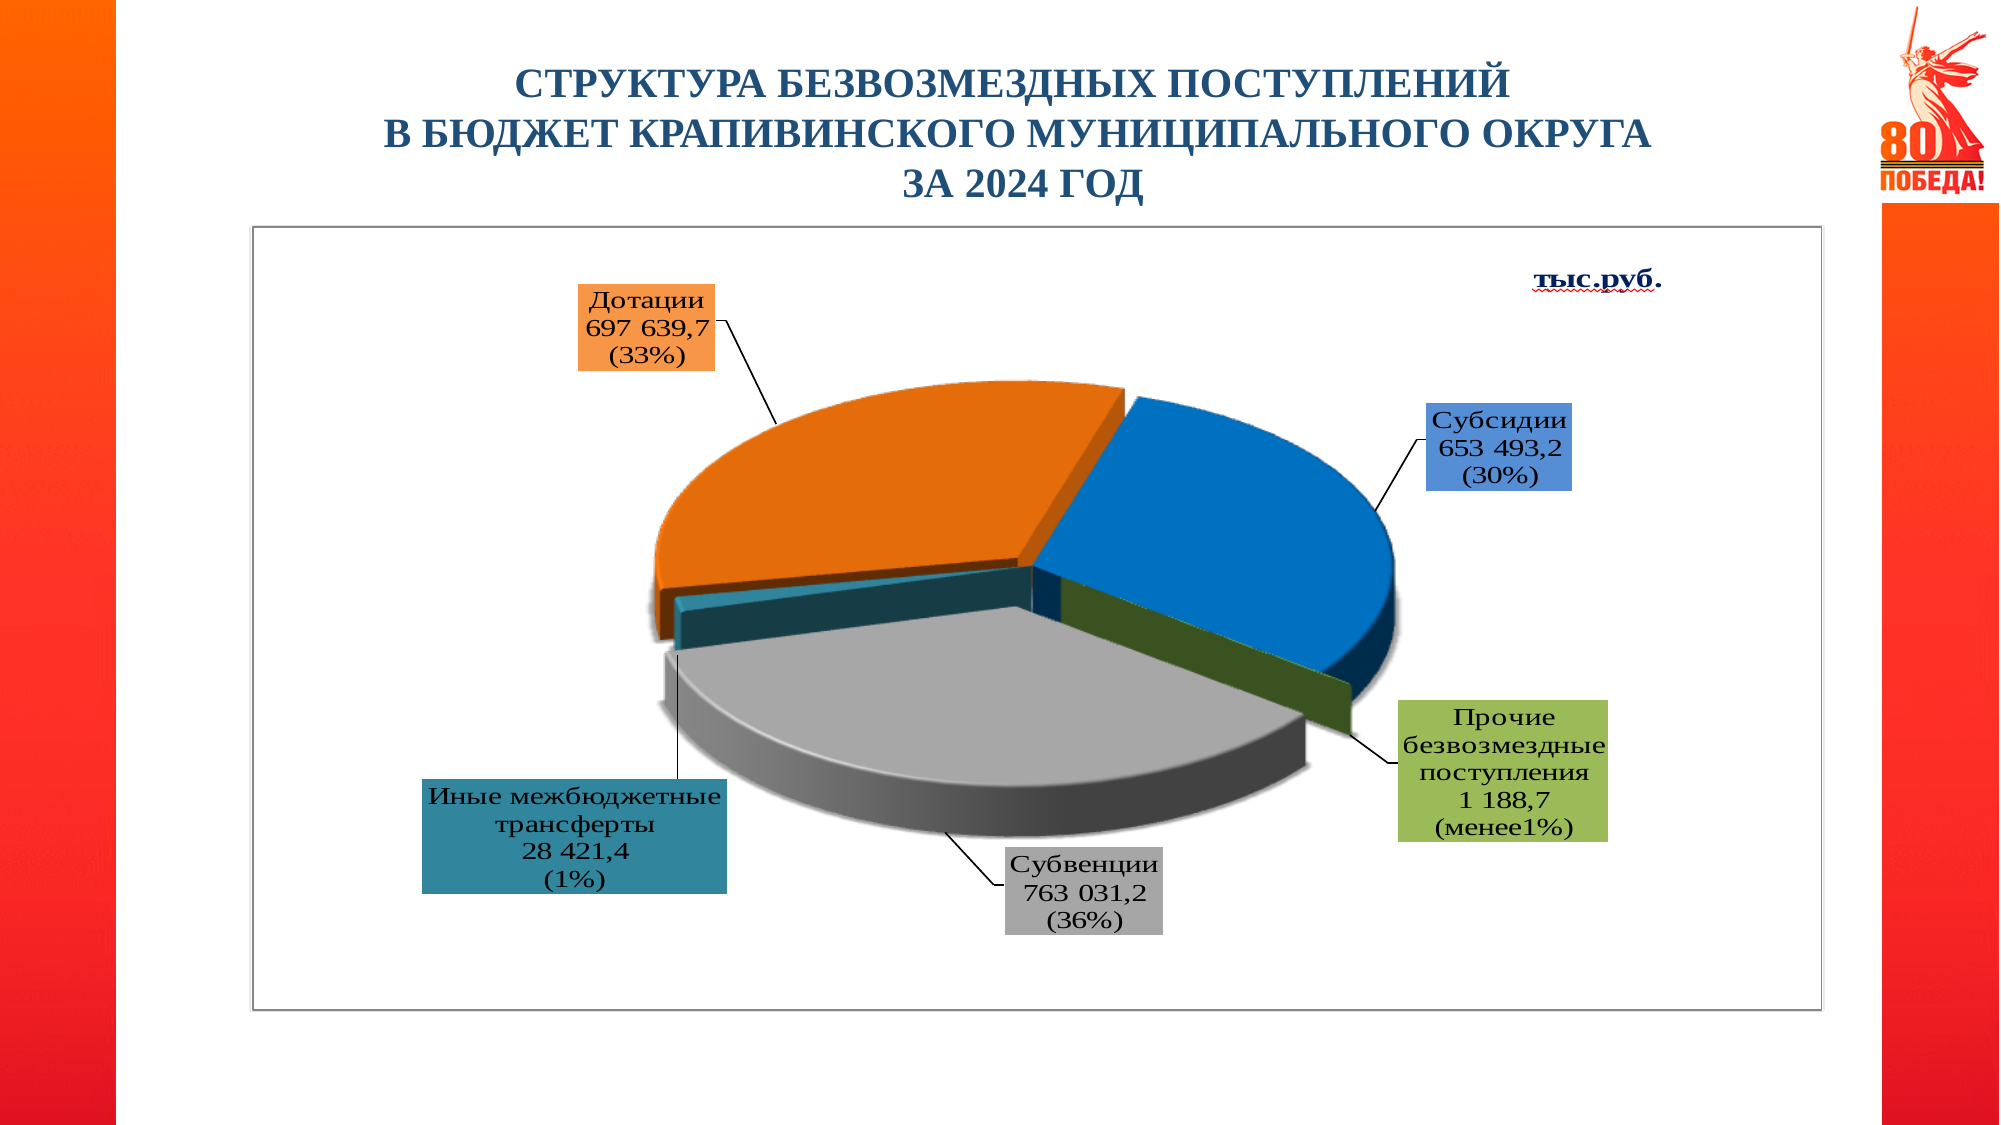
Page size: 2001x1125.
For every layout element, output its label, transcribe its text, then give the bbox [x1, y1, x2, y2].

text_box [243, 219, 1830, 1015]
picture [1868, 0, 2000, 1125]
picture [0, 0, 116, 1125]
text_box СТРУКТУРА БЕЗВОЗМЕЗДНЫХ ПОСТУПЛЕНИЙ В БЮДЖЕТ КРАПИВИНСКОГО МУНИЦИПАЛЬНОГО ОКРУГА ЗА 2024 ГОД [181, 48, 1855, 214]
